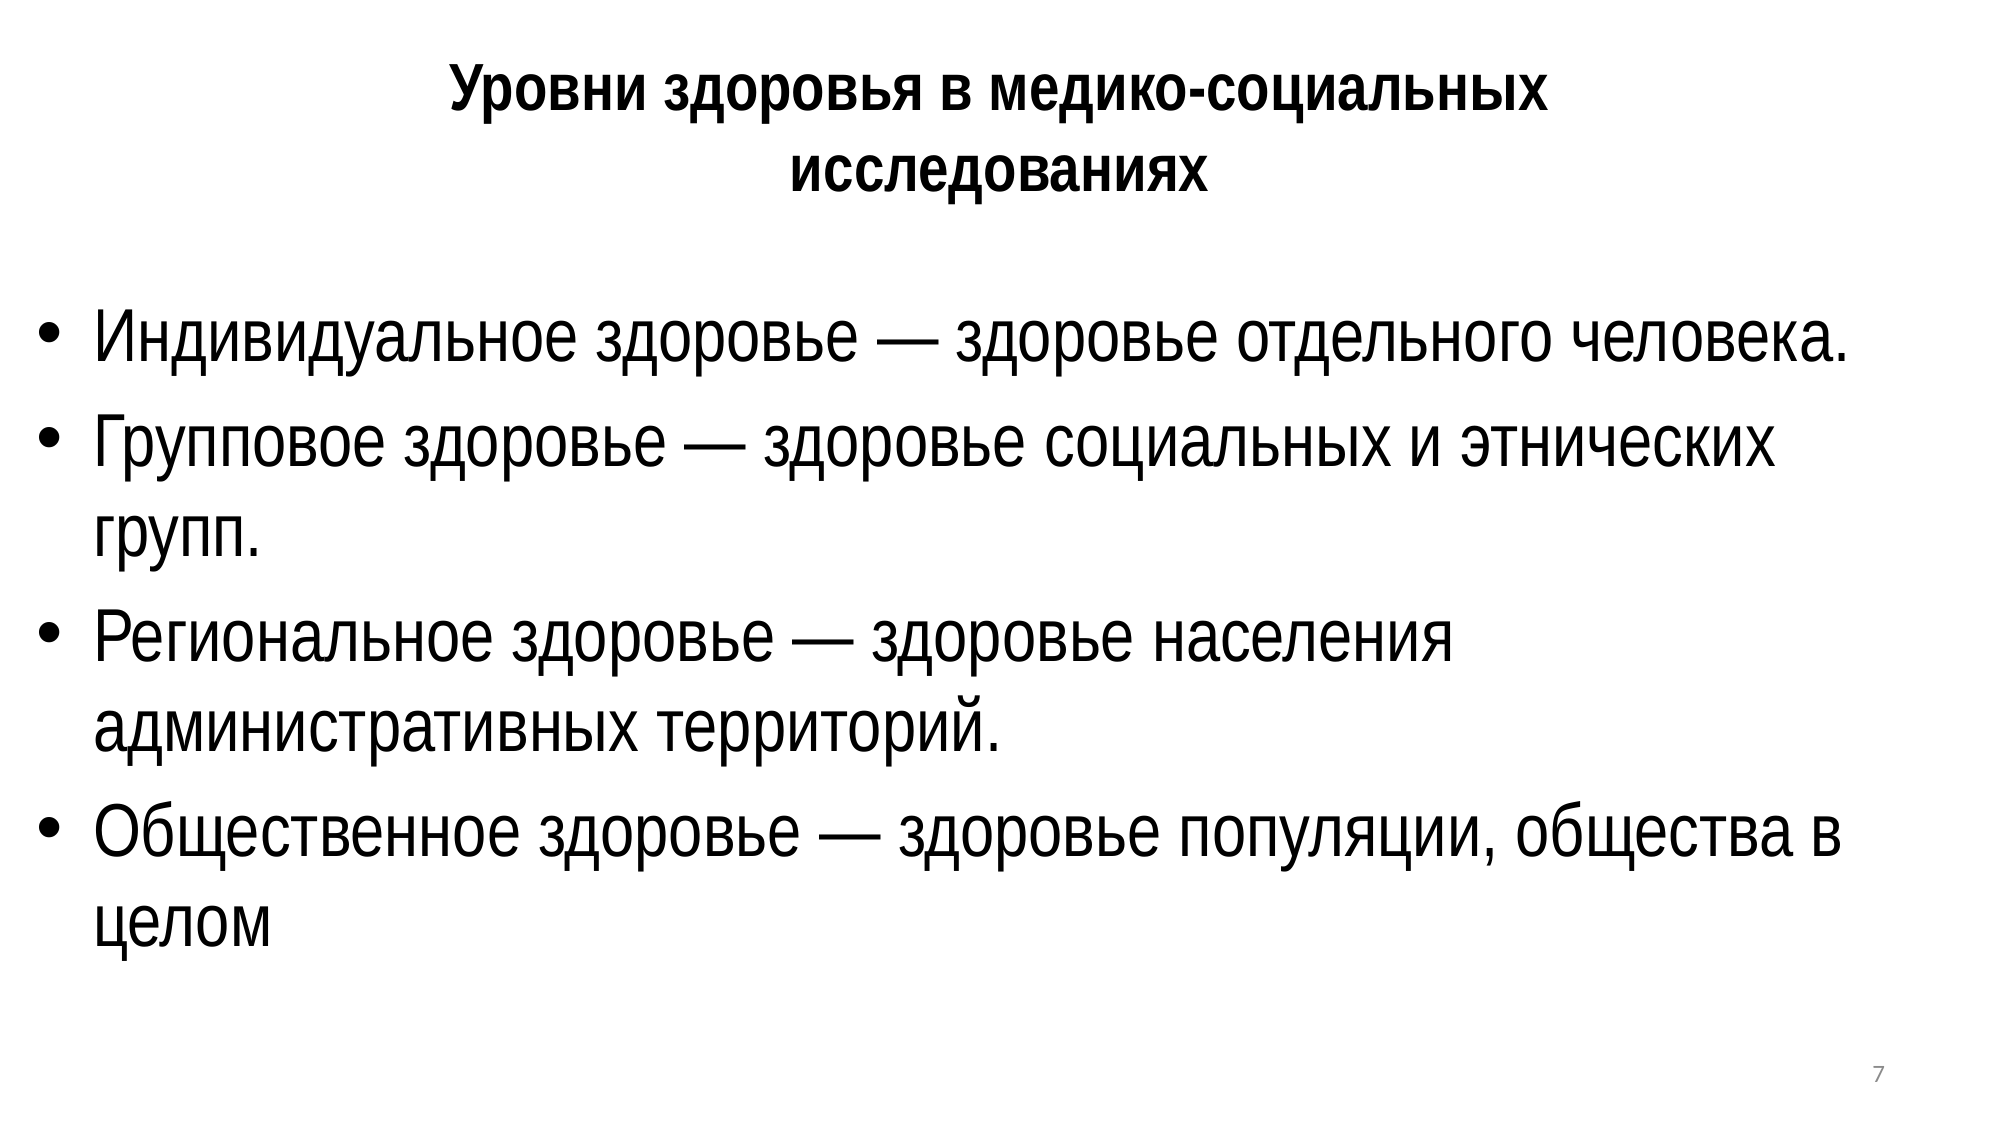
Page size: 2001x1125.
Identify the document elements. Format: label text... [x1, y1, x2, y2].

list Индивидуальное здоровье — здоровье отдельного человека. Групповое здоровье — здоровье социальных и этнических групп. Региональное здоровье — здоровье населения административных территорий. Общественное здоровье — здоровье популяции, общества в целом [21, 278, 1979, 1080]
slide_number 7 [1433, 1042, 1900, 1103]
title Уровни здоровья в медико-социальных исследованиях [273, 30, 1727, 218]
